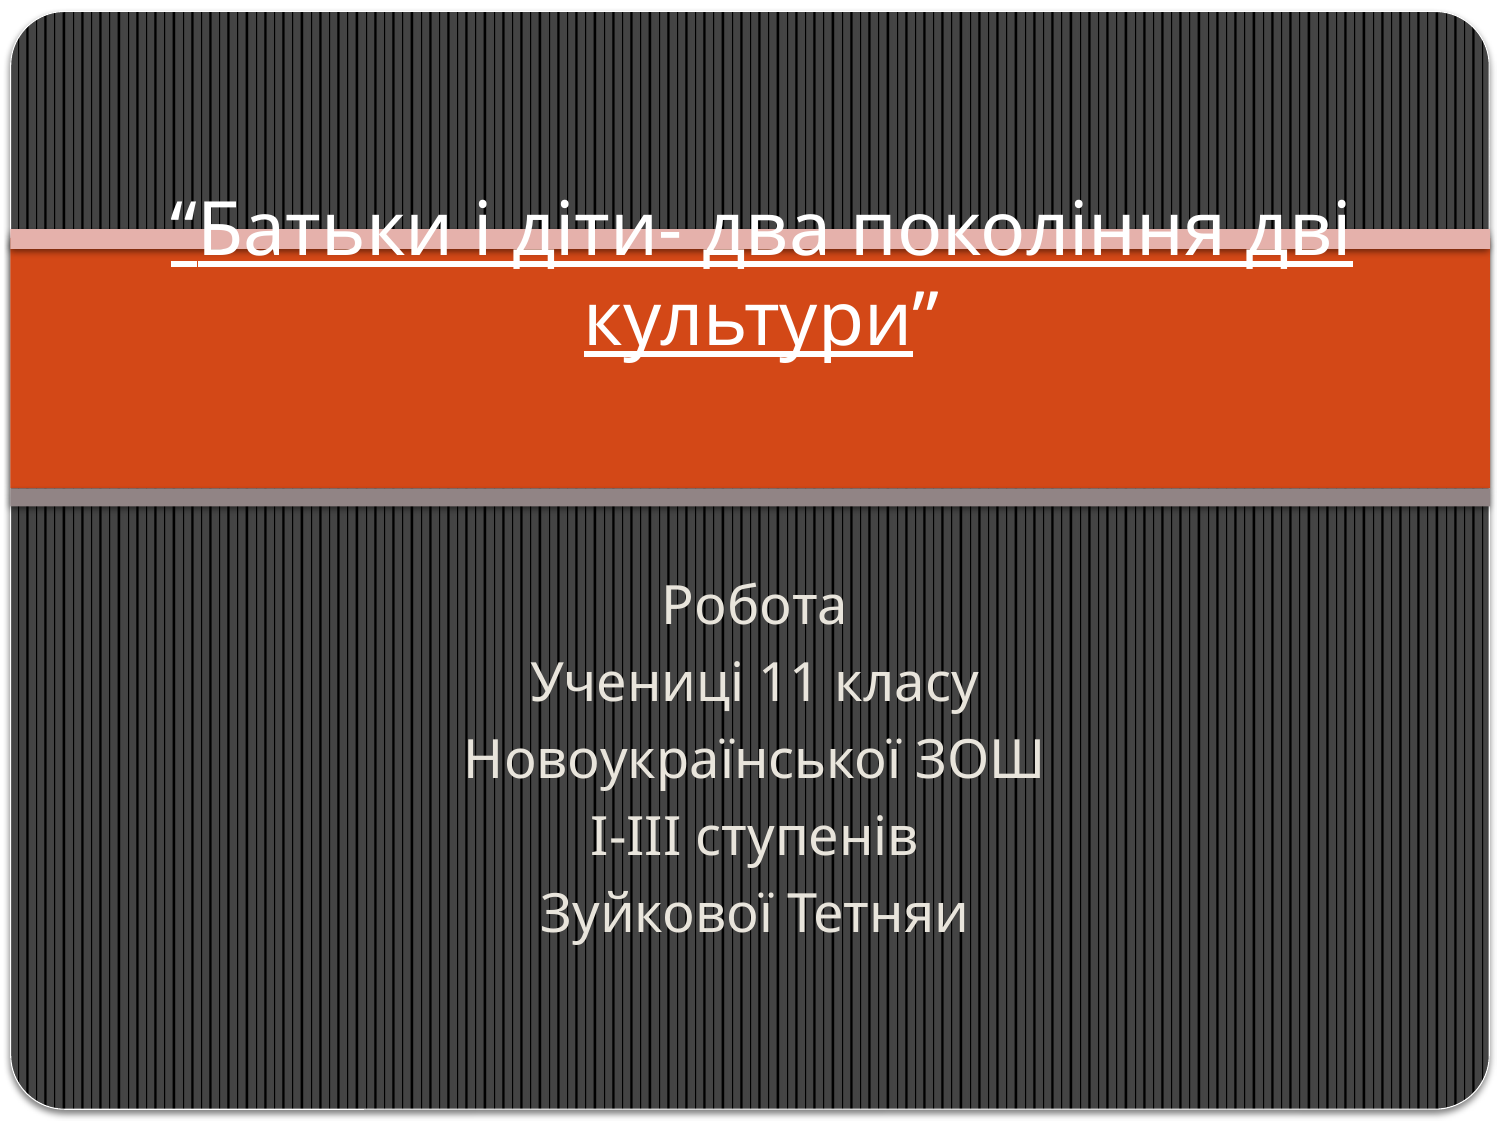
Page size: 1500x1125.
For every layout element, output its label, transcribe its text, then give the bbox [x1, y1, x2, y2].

subtitle Робота Учениці 11 класу Новоукраїнської ЗОШ І-ІІІ ступенів Зуйкової Тетняи [93, 562, 1417, 997]
title “Батьки і діти- два покоління дві культури” [23, 127, 1500, 422]
